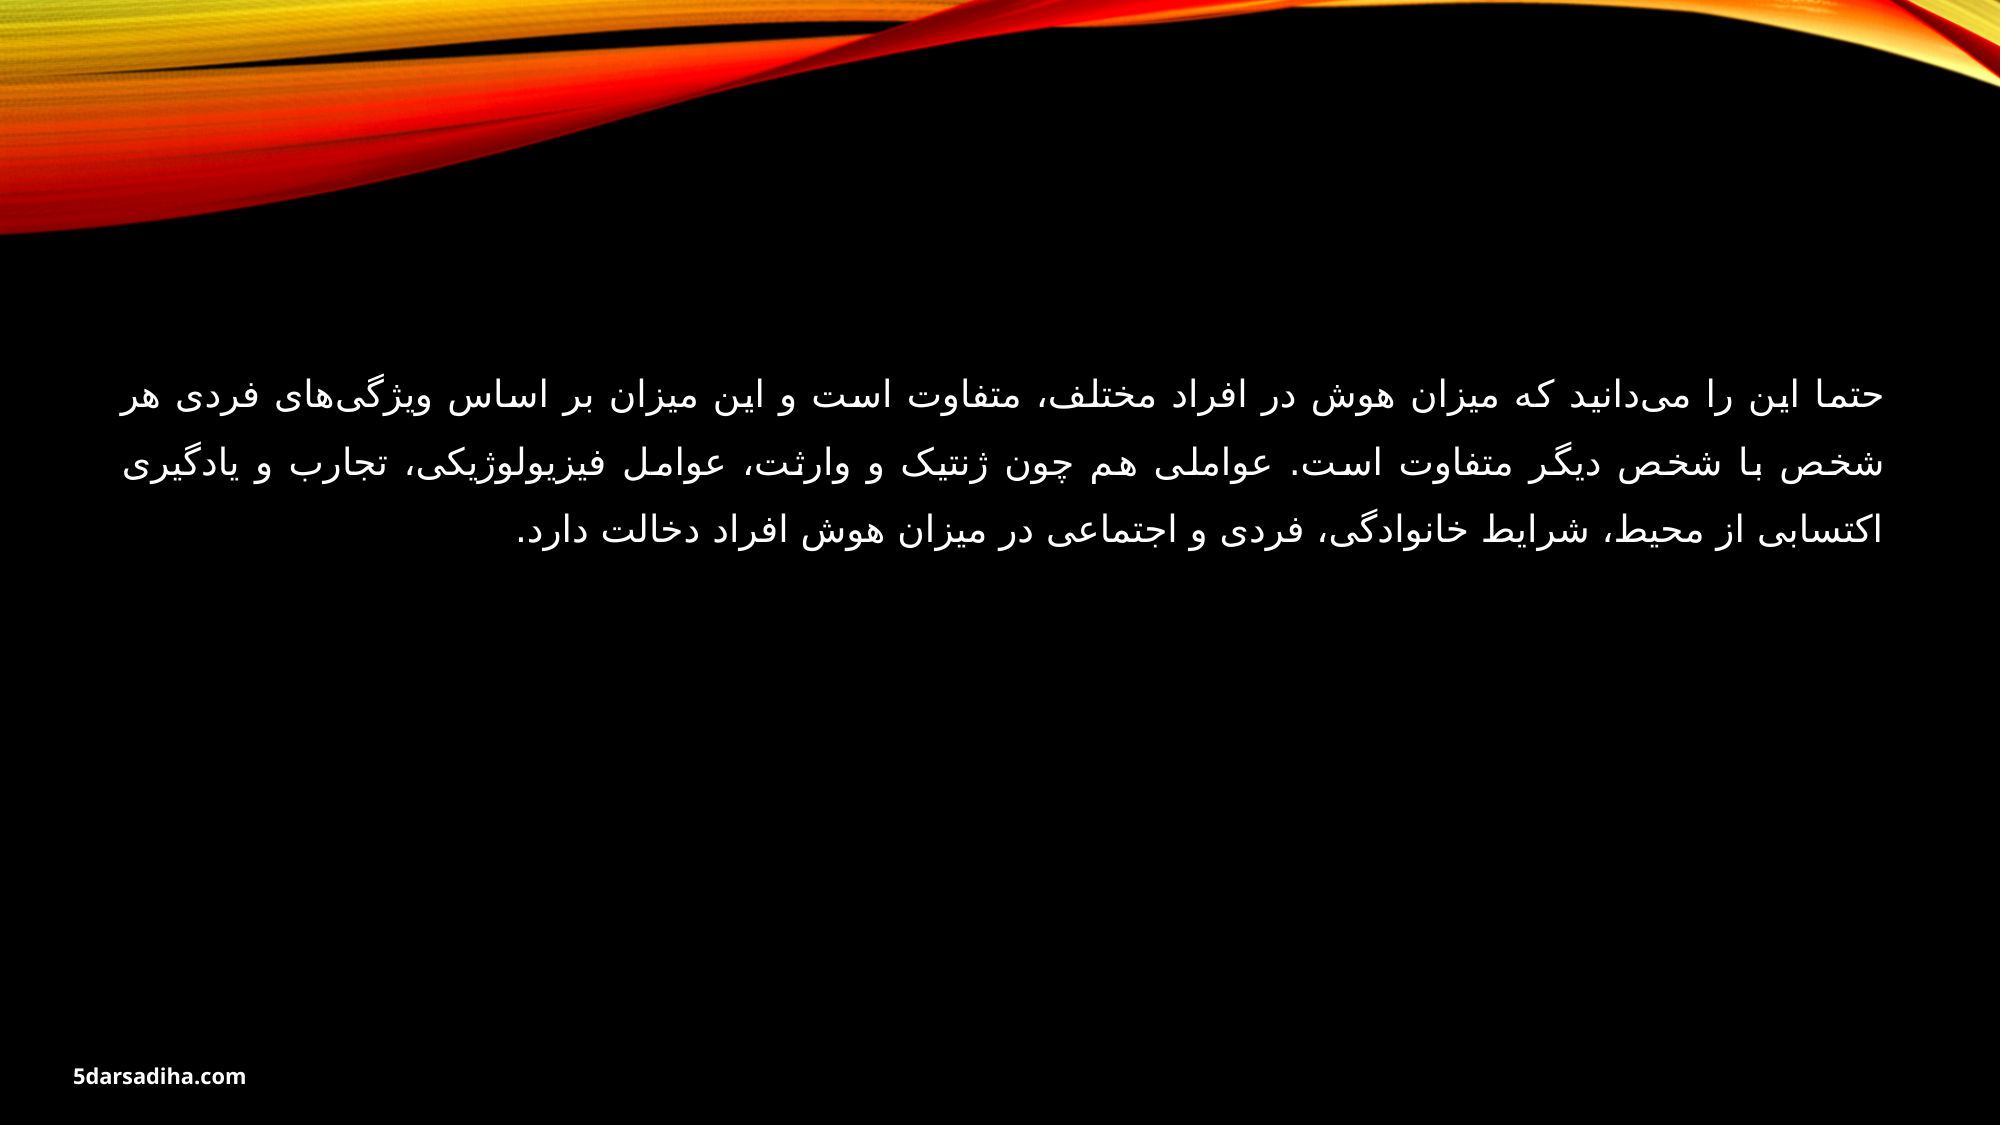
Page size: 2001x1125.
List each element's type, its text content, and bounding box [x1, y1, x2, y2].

text_box حتما این را می‌دانید که میزان هوش در افراد مختلف، متفاوت است و این میزان بر اساس ویژگی‌های فردی هر شخص با شخص دیگر متفاوت است. عواملی هم چون ژنتیک و وارثت، عوامل فیزیولوژیکی، تجارب و یادگیری اکتسابی از محیط، شرایط خانوادگی، فردی و اجتماعی در میزان هوش افراد دخالت دارد. [103, 340, 1900, 693]
footer 5darsadiha.com [58, 1045, 1334, 1106]
picture [0, 0, 2000, 237]
